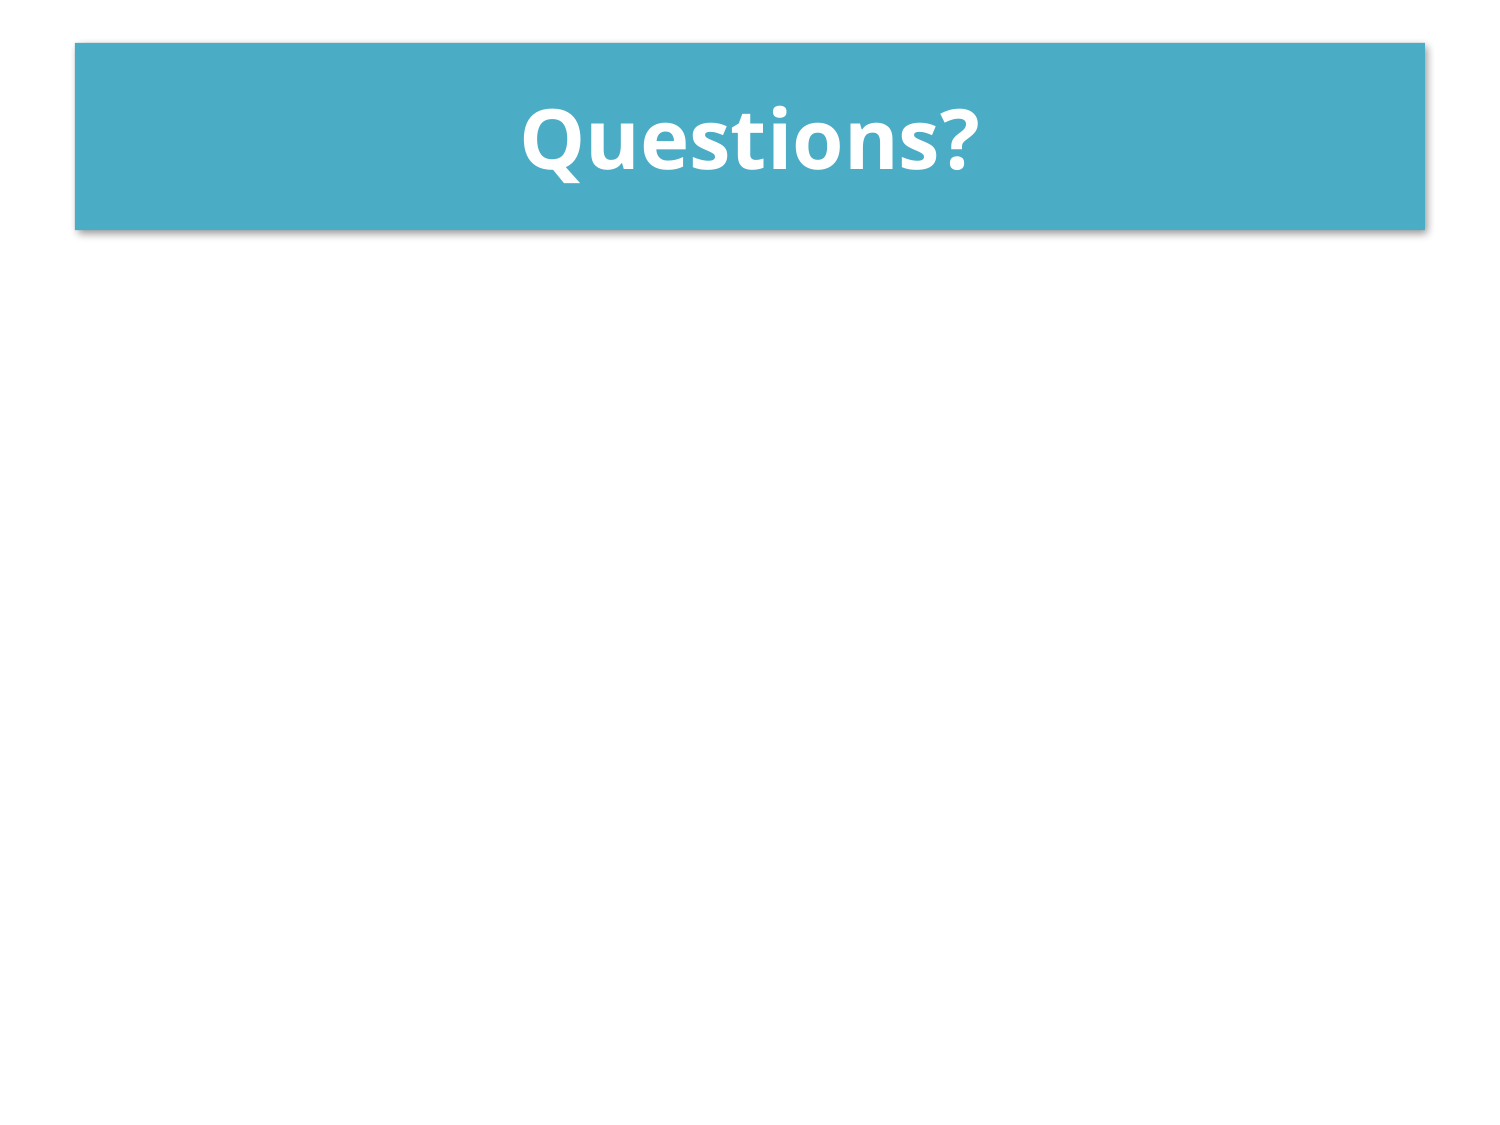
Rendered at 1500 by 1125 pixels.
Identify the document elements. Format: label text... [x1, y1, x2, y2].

text_box Questions? [74, 42, 1425, 231]
